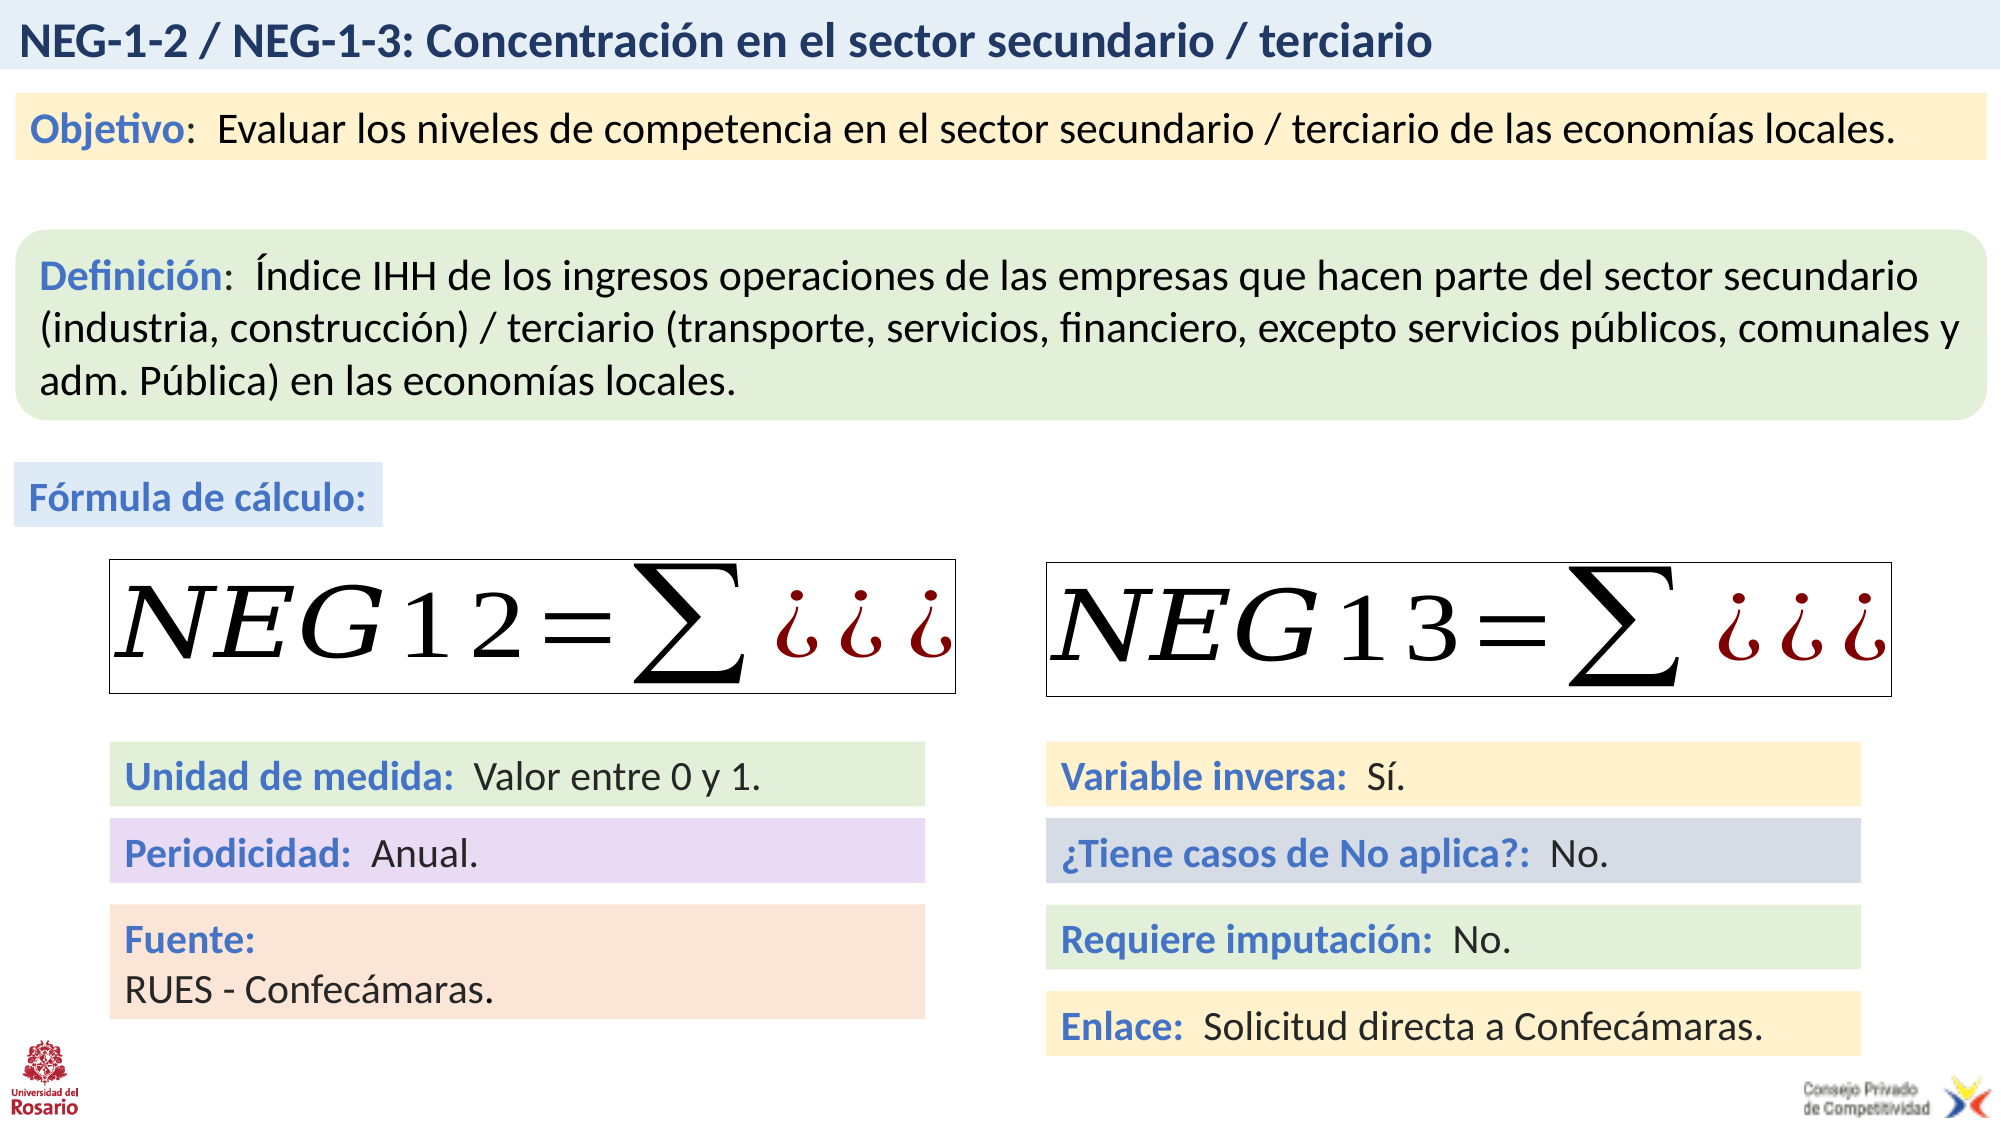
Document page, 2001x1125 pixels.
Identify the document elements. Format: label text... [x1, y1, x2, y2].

text_box Periodicidad: Anual. [109, 818, 926, 883]
text_box Enlace: Solicitud directa a Confecámaras. [1046, 991, 1862, 1056]
text_box Fuente: RUES - Confecámaras. [109, 904, 926, 1020]
text_box Objetivo: Evaluar los niveles de competencia en el sector secundario / terciario de las economías locales. [15, 92, 1987, 160]
text_box Fórmula de cálculo: [14, 462, 383, 527]
text_box Unidad de medida: Valor entre 0 y 1. [109, 741, 926, 807]
text_box Requiere imputación: No. [1046, 904, 1862, 970]
text_box Definición: Índice IHH de los ingresos operaciones de las empresas que hacen parte del sector secundario (industria, construcción) / terciario (transporte, servicios, financiero, excepto servicios públicos, comunales y adm. Pública) en las economías locales. [15, 229, 1988, 421]
text_box ¿Tiene casos de No aplica?: No. [1046, 818, 1862, 883]
picture [0, 1034, 90, 1125]
text_box Variable inversa: Sí. [1046, 741, 1862, 807]
title NEG-1-2 / NEG-1-3: Concentración en el sector secundario / terciario [4, 0, 1897, 83]
